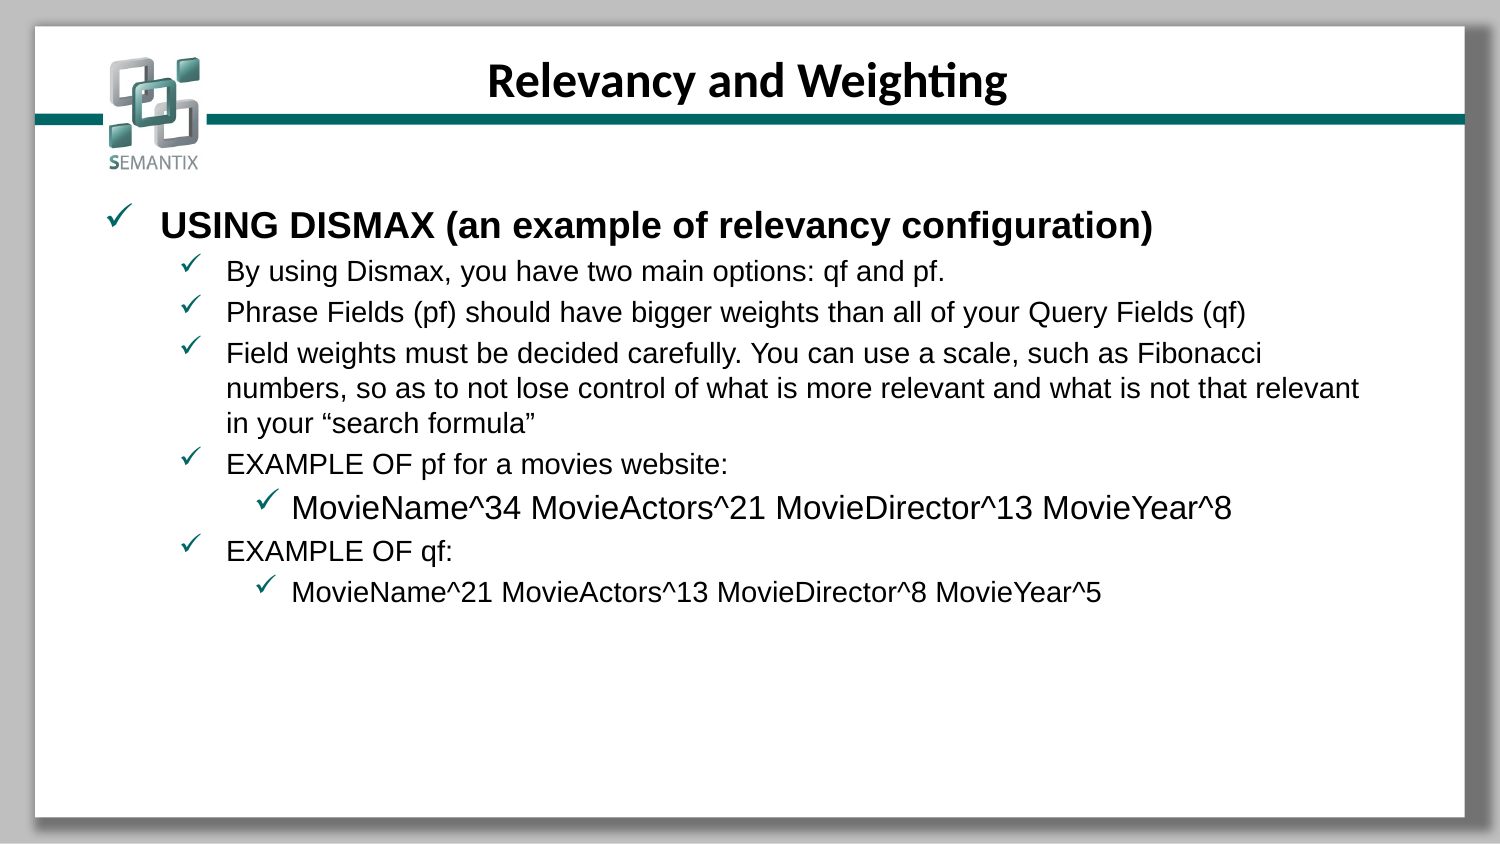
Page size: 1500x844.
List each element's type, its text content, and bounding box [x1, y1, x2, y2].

picture [103, 120, 204, 180]
title Relevancy and Weighting [73, 34, 1422, 120]
list USING DISMAX (an example of relevancy configuration) By using Dismax, you have two main options: qf and pf. Phrase Fields (pf) should have bigger weights than all of your Query Fields (qf) Field weights must be decided carefully. You can use a scale, such as Fibonacci numbers, so as to not lose control of what is more relevant and what is not that relevant in your “search formula” EXAMPLE OF pf for a movies website: MovieName^34 MovieActors^21 MovieDirector^13 MovieYear^8 EXAMPLE OF qf: MovieName^21 MovieActors^13 MovieDirector^8 MovieYear^5 [89, 193, 1403, 808]
